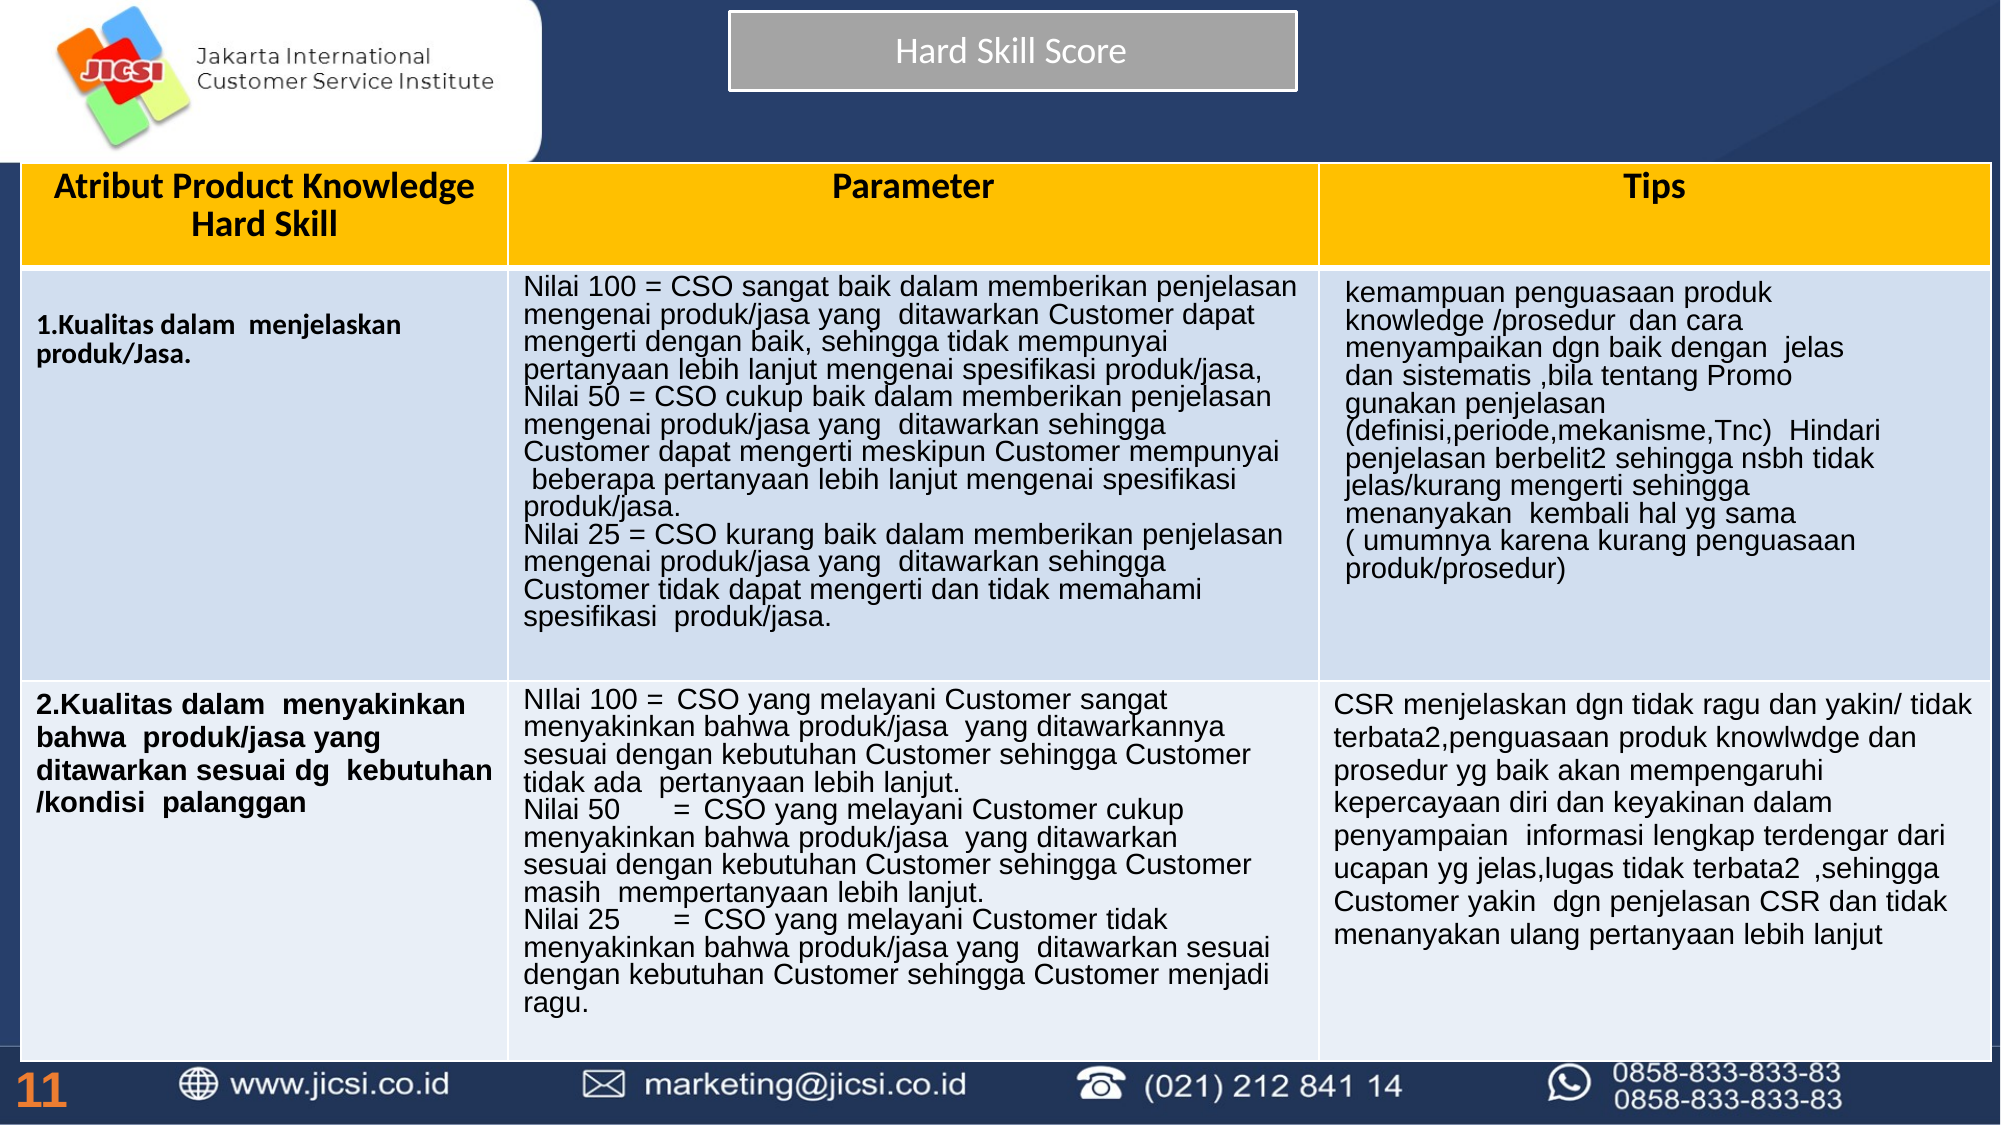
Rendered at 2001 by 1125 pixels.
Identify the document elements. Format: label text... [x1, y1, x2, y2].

table_cell Nilai 100 = CSO sangat baik dalam memberikan penjelasan mengenai produk/jasa yang ditawarkan Customer dapat mengerti dengan baik, sehingga tidak mempunyai pertanyaan lebih lanjut mengenai spesifikasi produk/jasa, Nilai 50 = CSO cukup baik dalam memberikan penjelasan mengenai produk/jasa yang ditawarkan sehingga Customer dapat mengerti meskipun Customer mempunyai beberapa pertanyaan lebih lanjut mengenai spesifikasi produk/jasa. Nilai 25 = CSO kurang baik dalam memberikan penjelasan mengenai produk/jasa yang ditawarkan sehingga Customer tidak dapat mengerti dan tidak memahami spesifikasi produk/jasa. [509, 271, 1318, 680]
table_cell CSR menjelaskan dgn tidak ragu dan yakin/ tidak terbata2,penguasaan produk knowlwdge dan prosedur yg baik akan mempengaruhi kepercayaan diri dan keyakinan dalam penyampaian informasi lengkap terdengar dari ucapan yg jelas,lugas tidak terbata2 ,sehingga Customer yakin dgn penjelasan CSR dan tidak menanyakan ulang pertanyaan lebih lanjut [1320, 682, 1990, 1060]
text_box 11 [0, 1008, 97, 1125]
table_header Atribut Product Knowledge Hard Skill [22, 164, 507, 265]
picture [0, 0, 2001, 1125]
text_box kemampuan penguasaan produk knowledge /prosedur dan cara menyampaikan dgn baik dengan jelas dan sistematis ,bila tentang Promo gunakan penjelasan (definisi,periode,mekanisme,Tnc) Hindari penjelasan berbelit2 sehingga nsbh tidak jelas/kurang mengerti sehingga menanyakan kembali hal yg sama ( umumnya karena kurang penguasaan produk/prosedur) [1330, 273, 1920, 592]
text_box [729, 11, 1297, 91]
table_cell 2.Kualitas dalam menyakinkan bahwa produk/jasa yang ditawarkan sesuai dg kebutuhan /kondisi palanggan [22, 682, 507, 1060]
table_header Parameter [509, 164, 1318, 265]
table_cell [1320, 271, 1990, 680]
table_cell 1.Kualitas dalam menjelaskan produk/Jasa. [22, 271, 507, 680]
table_header Tips [1320, 164, 1990, 265]
table_cell NIlai 100 = CSO yang melayani Customer sangat menyakinkan bahwa produk/jasa yang ditawarkannya sesuai dengan kebutuhan Customer sehingga Customer tidak ada pertanyaan lebih lanjut. Nilai 50 = CSO yang melayani Customer cukup menyakinkan bahwa produk/jasa yang ditawarkan sesuai dengan kebutuhan Customer sehingga Customer masih mempertanyaan lebih lanjut. Nilai 25 = CSO yang melayani Customer tidak menyakinkan bahwa produk/jasa yang ditawarkan sesuai dengan kebutuhan Customer sehingga Customer menjadi ragu. [509, 682, 1318, 1060]
